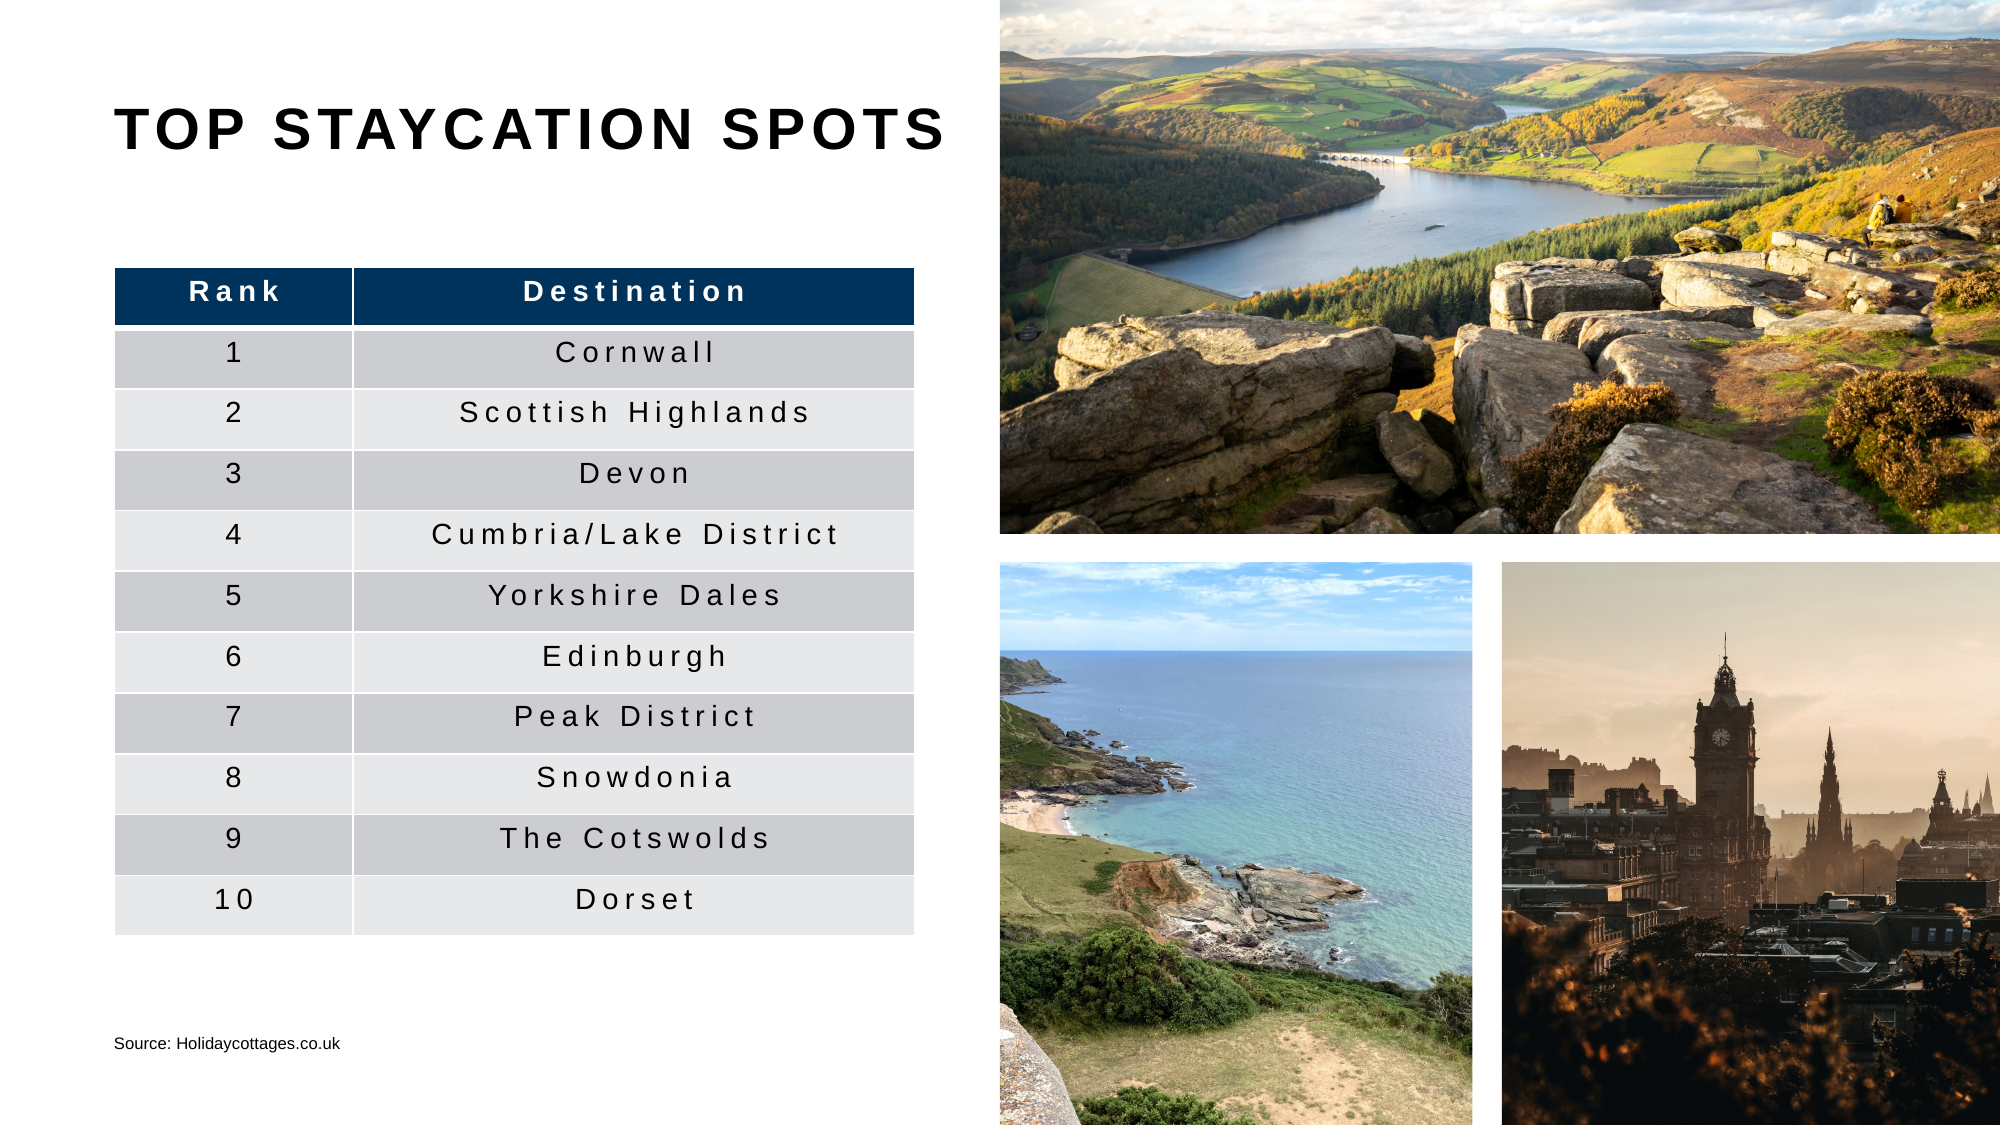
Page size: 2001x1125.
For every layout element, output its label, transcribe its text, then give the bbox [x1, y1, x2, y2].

table_cell 9 [115, 815, 352, 875]
table_cell 1 [115, 331, 352, 388]
table_cell Cumbria/Lake District [354, 511, 914, 570]
table_cell Devon [354, 451, 914, 510]
table_cell 7 [115, 694, 352, 753]
table_cell 10 [115, 876, 352, 935]
table_header Rank [115, 268, 352, 325]
table_cell Snowdonia [354, 755, 914, 814]
list Source: Holidaycottages.co.uk [114, 1034, 971, 1094]
table_cell 6 [115, 633, 352, 692]
table_cell Scottish Highlands [354, 390, 914, 449]
table_cell 4 [115, 511, 352, 570]
table_cell 8 [115, 755, 352, 814]
table_cell 2 [115, 390, 352, 449]
picture [1501, 562, 2000, 1125]
picture [999, 0, 2000, 534]
table_cell 5 [115, 572, 352, 631]
title TOP STAYCATION SPOTS [114, 101, 971, 268]
picture [999, 562, 1473, 1125]
table_cell 3 [115, 451, 352, 510]
table_cell Yorkshire Dales [354, 572, 914, 631]
table_header Destination [354, 268, 914, 325]
table_cell Cornwall [354, 331, 914, 388]
table_cell Dorset [354, 876, 914, 935]
table_cell The Cotswolds [354, 815, 914, 875]
table_cell Edinburgh [354, 633, 914, 692]
table_cell Peak District [354, 694, 914, 753]
